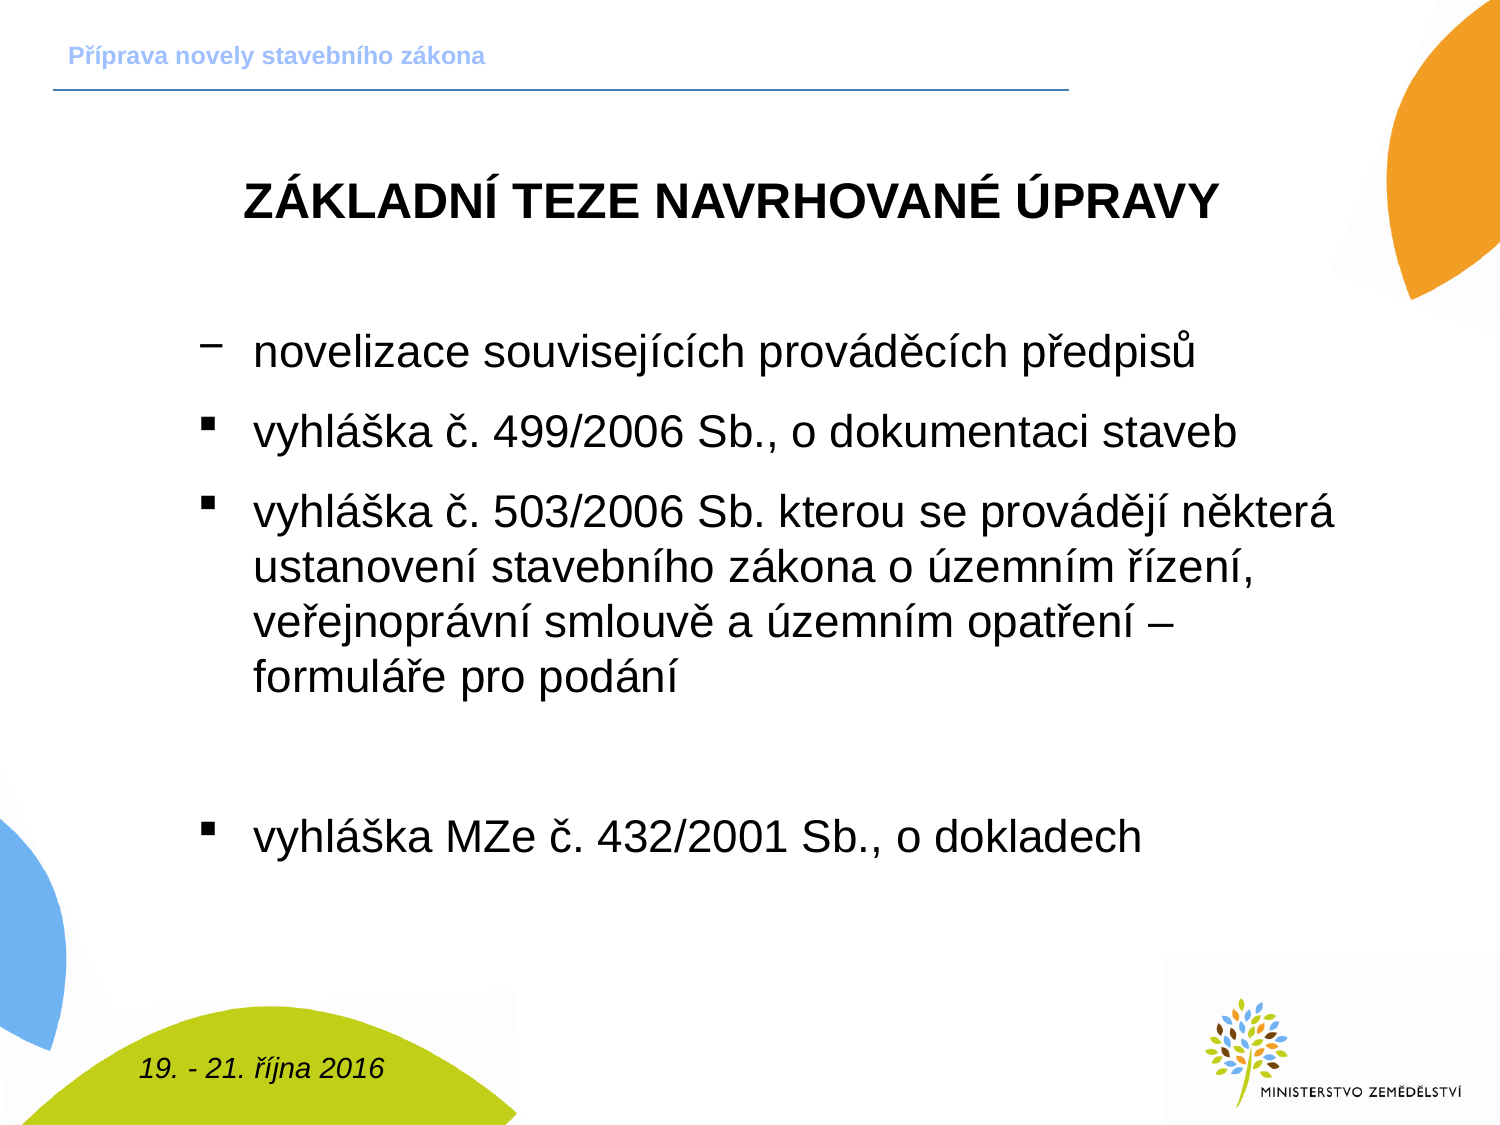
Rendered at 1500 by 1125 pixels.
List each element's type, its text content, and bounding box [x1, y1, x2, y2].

text_box Základní teze navrhované úpravy [123, 160, 1341, 236]
text_box 19. - 21. října 2016 [123, 1041, 459, 1092]
picture [0, 0, 1500, 1125]
text_box Příprava novely stavebního zákona [53, 19, 644, 89]
text_box novelizace souvisejících prováděcích předpisů vyhláška č. 499/2006 Sb., o dokumentaci staveb vyhláška č. 503/2006 Sb. kterou se provádějí některá ustanovení stavebního zákona o územním řízení, veřejnoprávní smlouvě a územním opatření – formuláře pro podání vyhláška MZe č. 432/2001 Sb., o dokladech [182, 314, 1388, 949]
